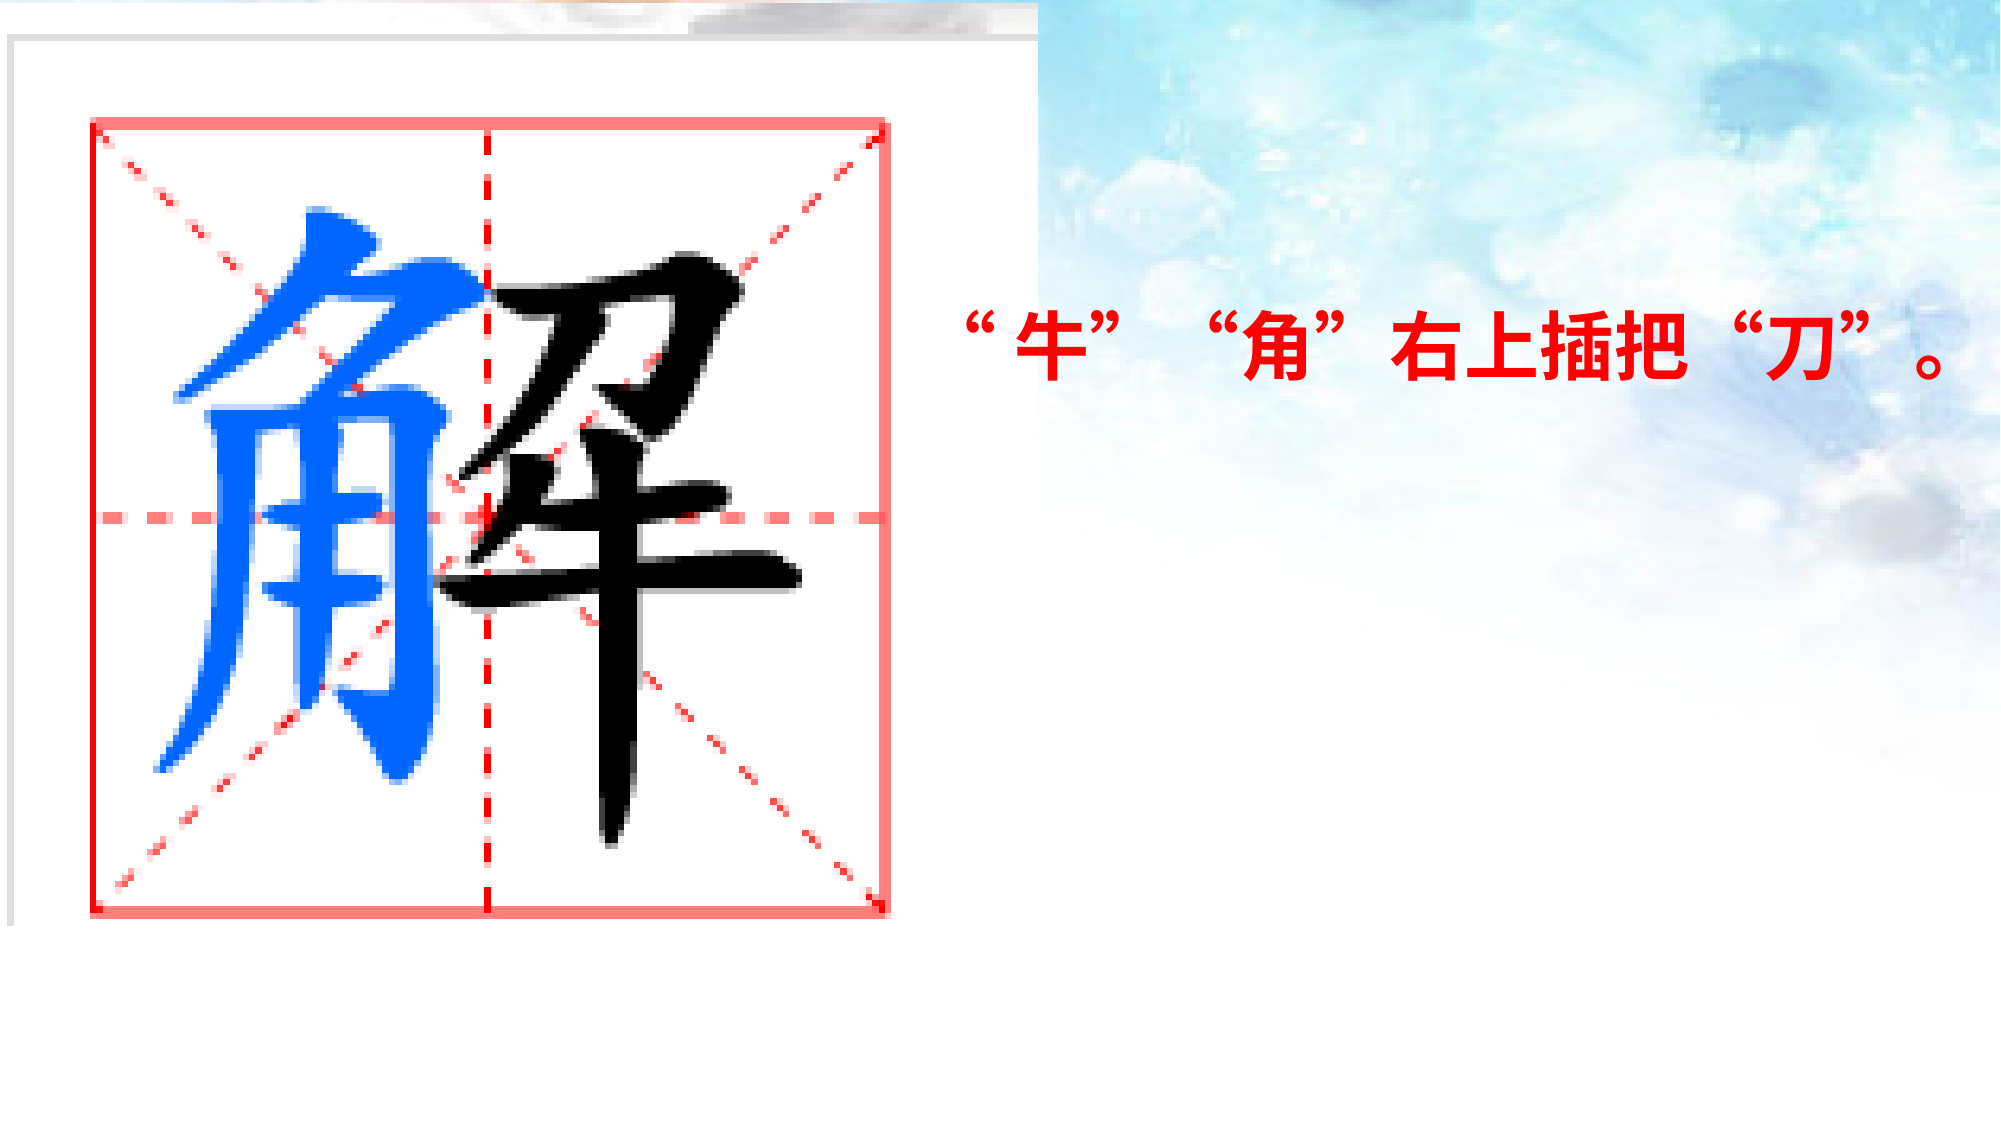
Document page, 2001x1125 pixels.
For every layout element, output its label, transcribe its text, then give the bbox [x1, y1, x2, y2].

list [0, 3, 1038, 926]
text_box “牛”“角”右上插把“刀”。 [1038, 302, 1984, 720]
picture [0, 0, 2001, 1125]
